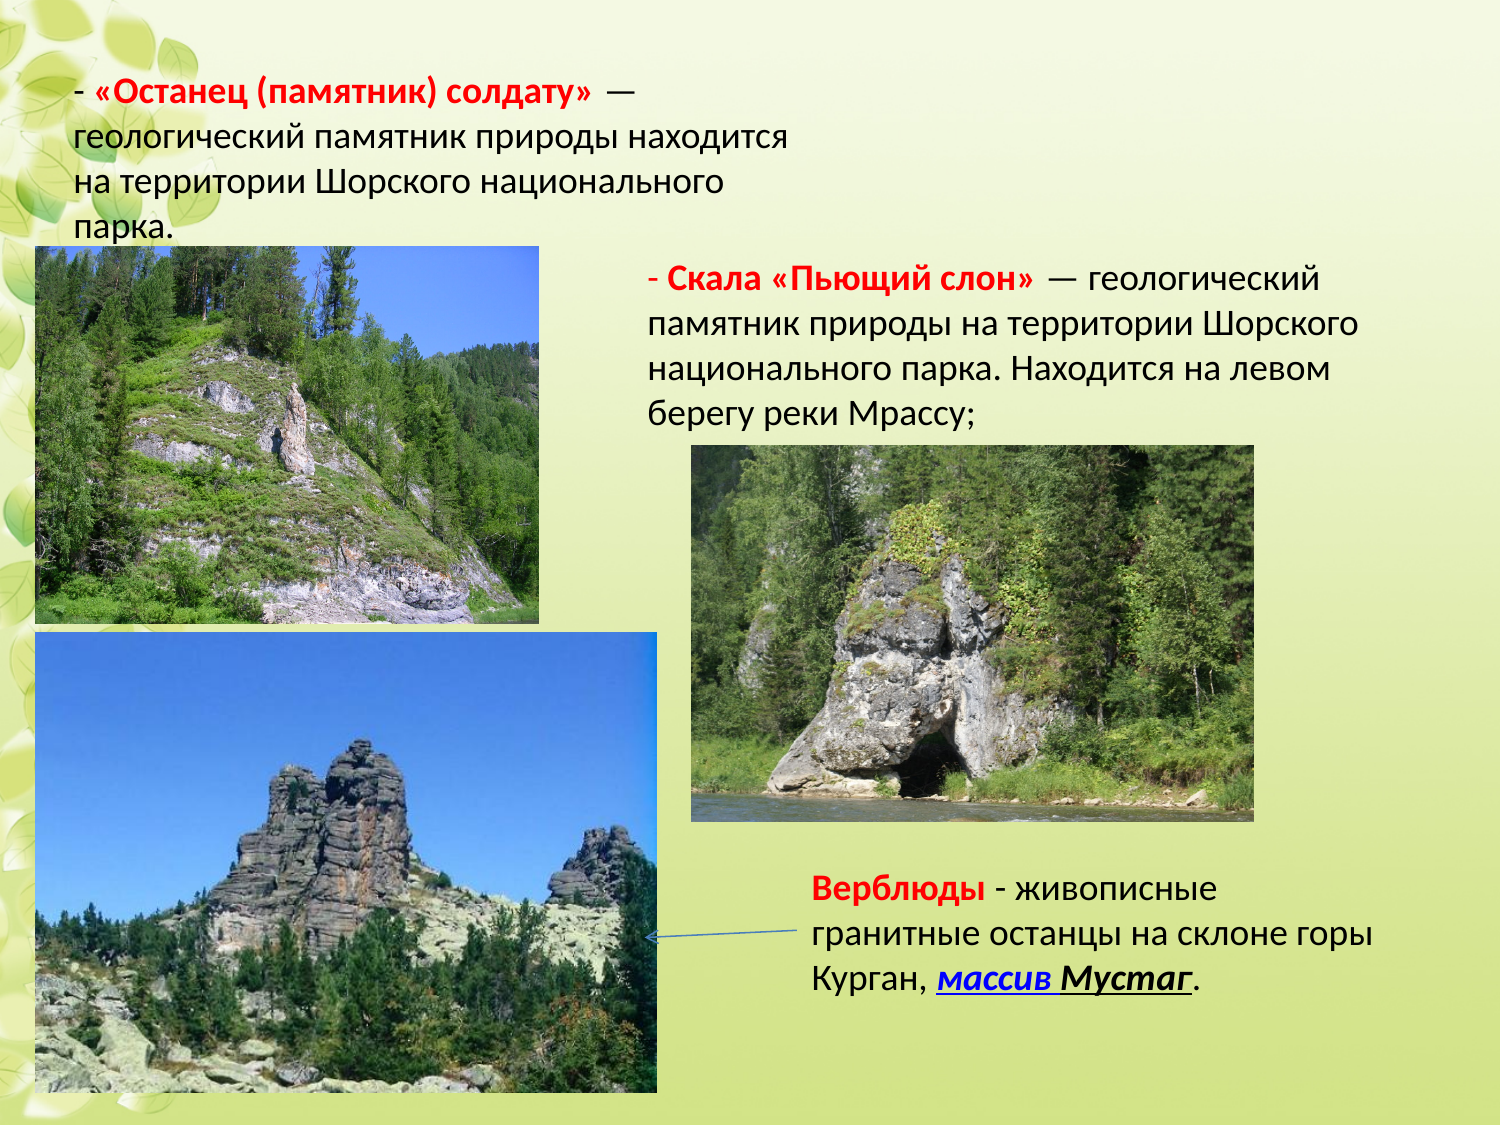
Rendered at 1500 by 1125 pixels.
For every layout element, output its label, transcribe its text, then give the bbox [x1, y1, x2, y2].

text_box Верблюды - живописные гранитные останцы на склоне горы Курган, массив Мустаг. [796, 855, 1407, 1006]
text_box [644, 930, 798, 938]
picture [0, 0, 1500, 1125]
text_box - Скала «Пьющий слон» — геологический памятник природы на территории Шорского национального парка. Находится на левом берегу реки Мрассу; [632, 246, 1383, 486]
text_box - «Останец (памятник) солдату» — геологический памятник природы находится на территории Шорского национального парка. [58, 58, 809, 254]
